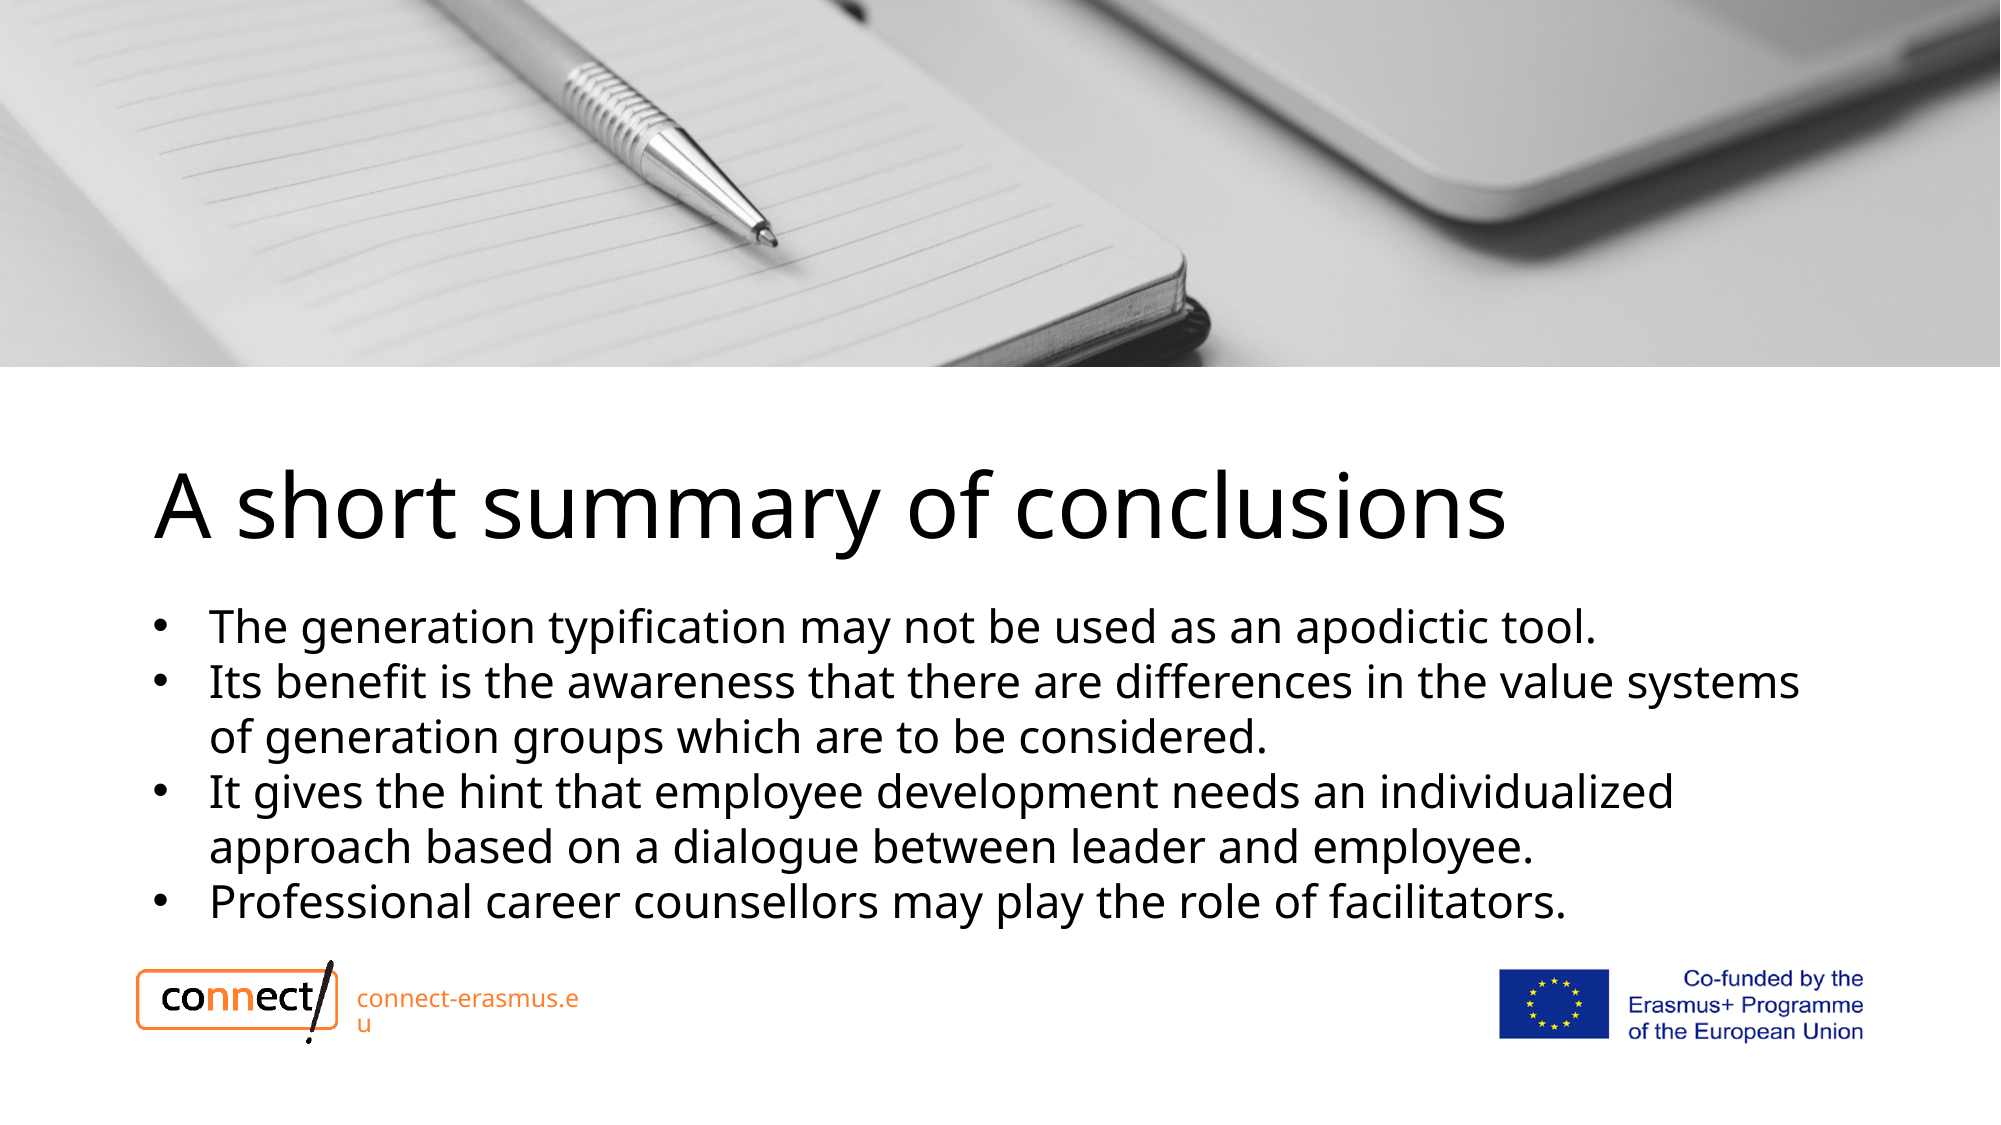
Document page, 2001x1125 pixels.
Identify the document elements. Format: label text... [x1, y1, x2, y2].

footer connect-erasmus.eu [341, 976, 607, 1022]
list The generation typification may not be used as an apodictic tool. Its benefit is the awareness that there are differences in the value systems of generation groups which are to be considered. It gives the hint that employee development needs an individualized approach based on a dialogue between leader and employee. Professional career counsellors may play the role of facilitators. [137, 590, 1863, 845]
picture [136, 960, 338, 1044]
picture [0, 0, 2000, 367]
title A short summary of conclusions [139, 453, 1863, 566]
picture [1498, 968, 1863, 1044]
